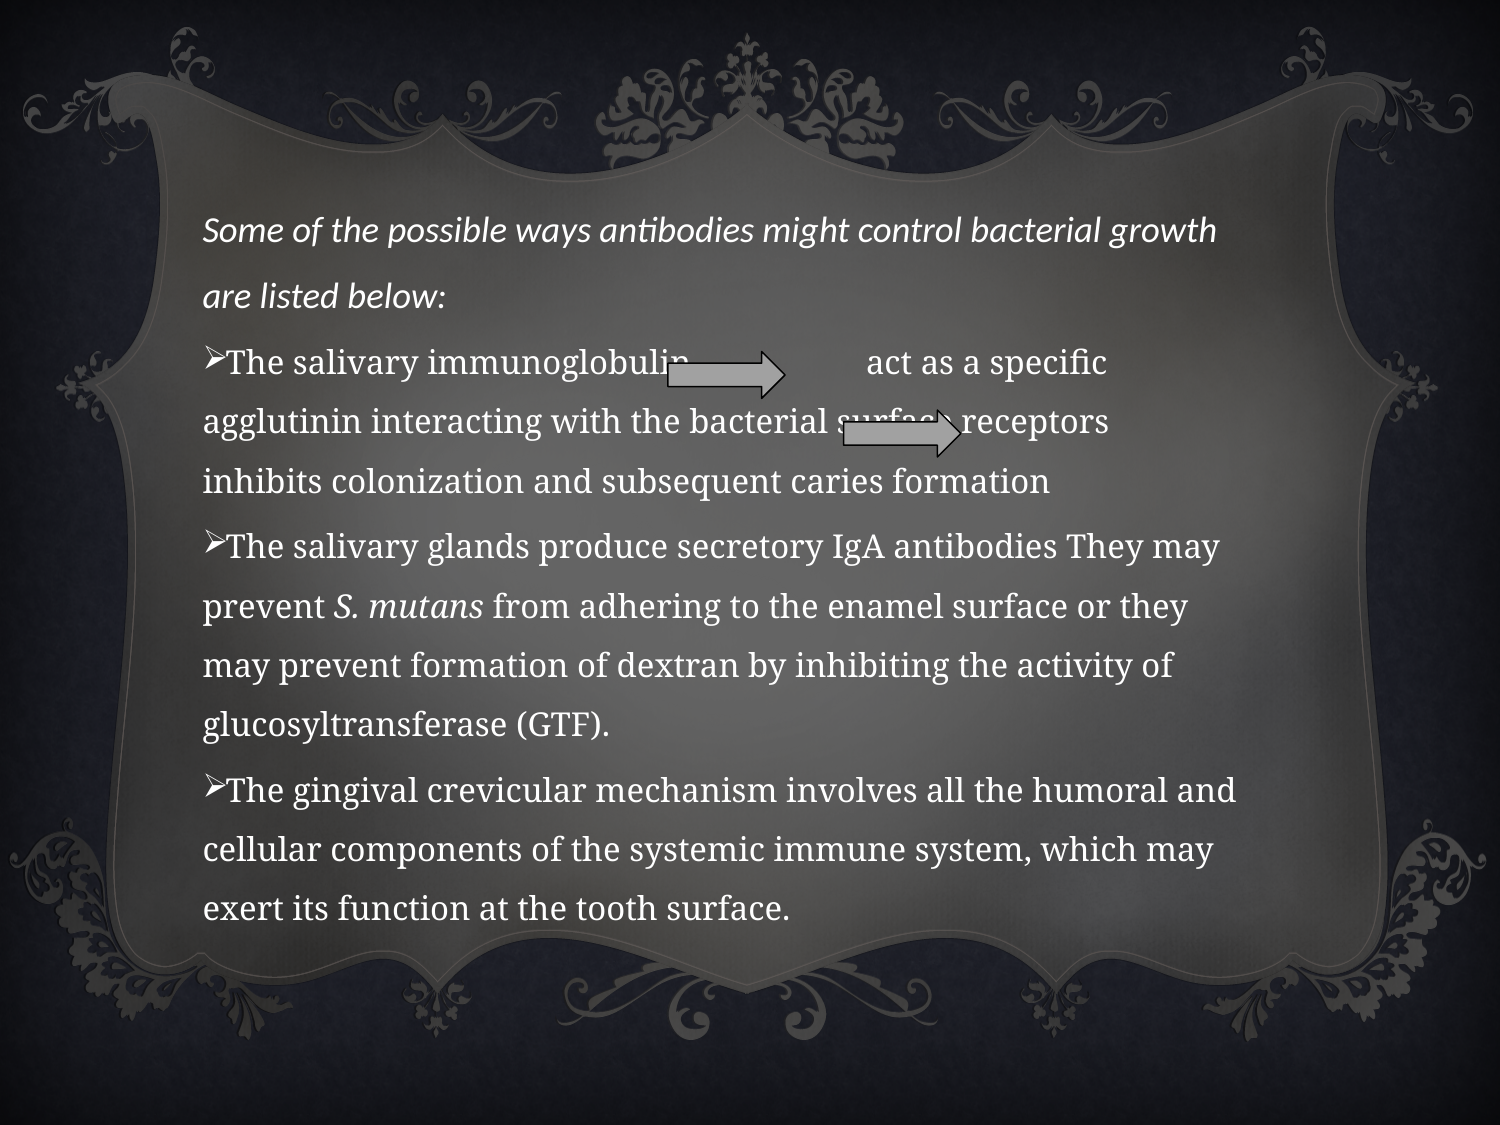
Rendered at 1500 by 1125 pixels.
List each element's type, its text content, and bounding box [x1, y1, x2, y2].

picture [0, 0, 1500, 1125]
list Some of the possible ways antibodies might control bacterial growth are listed below: The salivary immunoglobulin act as a specific agglutinin interacting with the bacterial surface receptors inhibits colonization and subsequent caries formation The salivary glands produce secretory IgA antibodies They may prevent S. mutans from adhering to the enamel surface or they may prevent formation of dextran by inhibiting the activity of glucosyltransferase (GTF). The gingival crevicular mechanism involves all the humoral and cellular components of the systemic immune system, which may exert its function at the tooth surface. [187, 175, 1275, 938]
text_box [667, 350, 786, 400]
text_box [842, 409, 962, 458]
